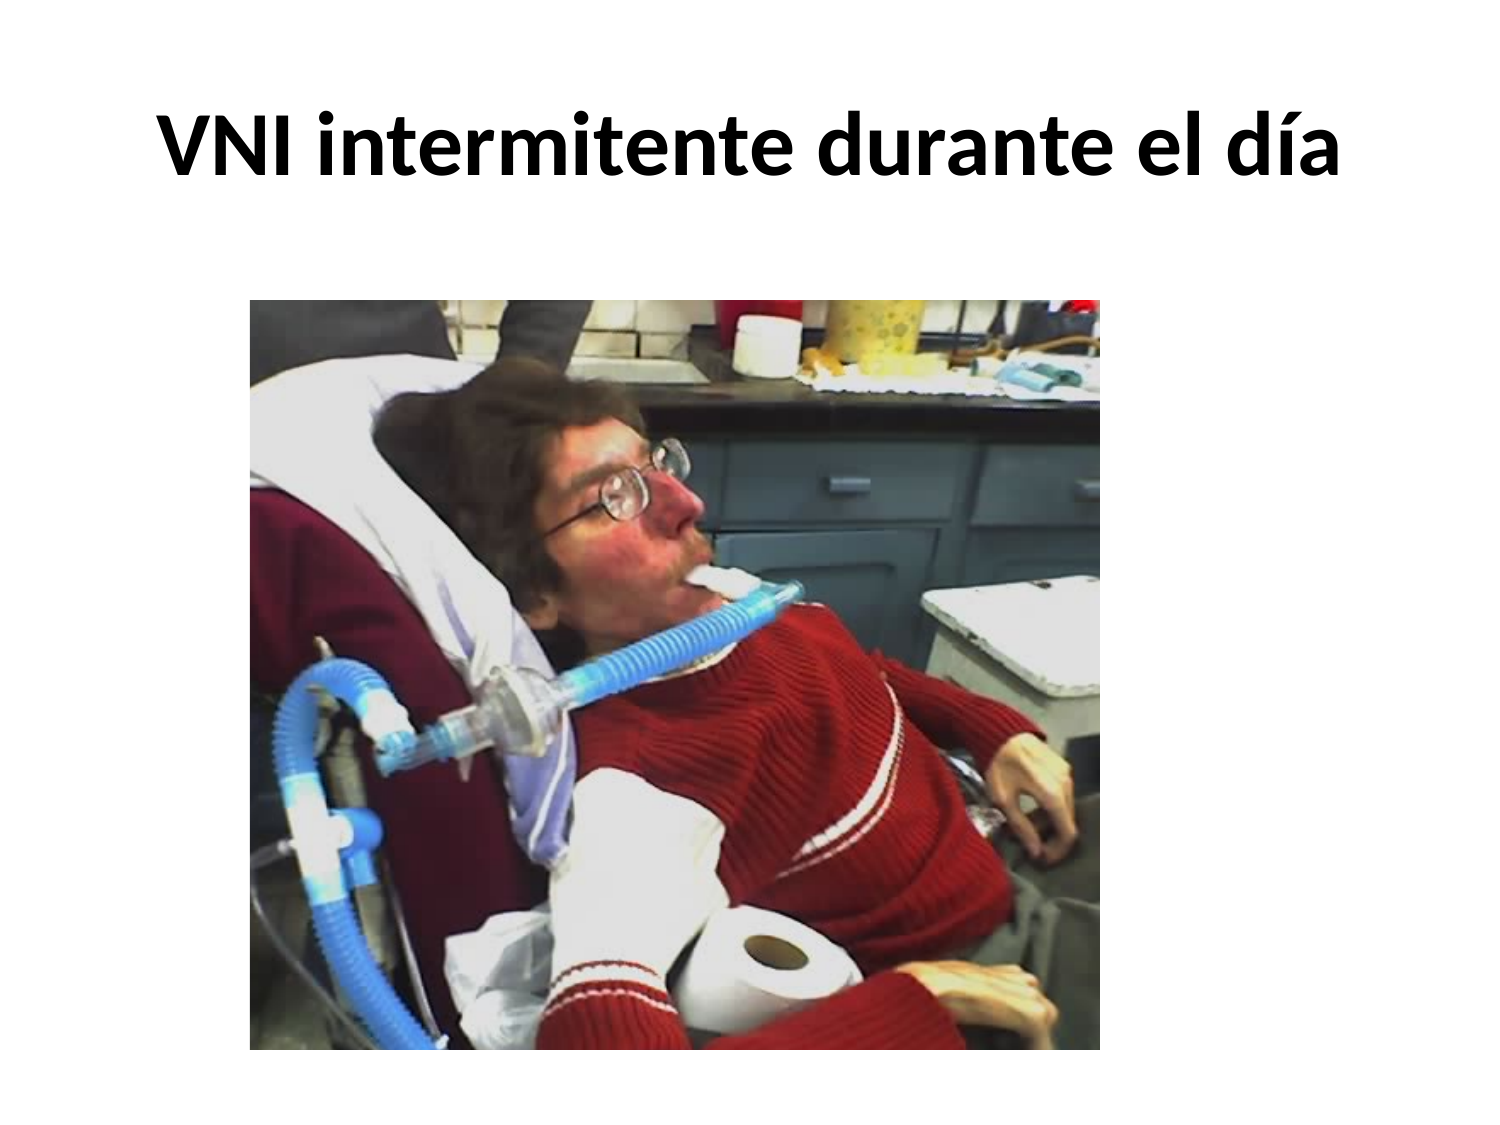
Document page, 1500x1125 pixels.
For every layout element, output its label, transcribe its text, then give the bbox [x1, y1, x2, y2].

title VNI intermitente durante el día [74, 44, 1426, 233]
picture [249, 299, 1101, 1051]
